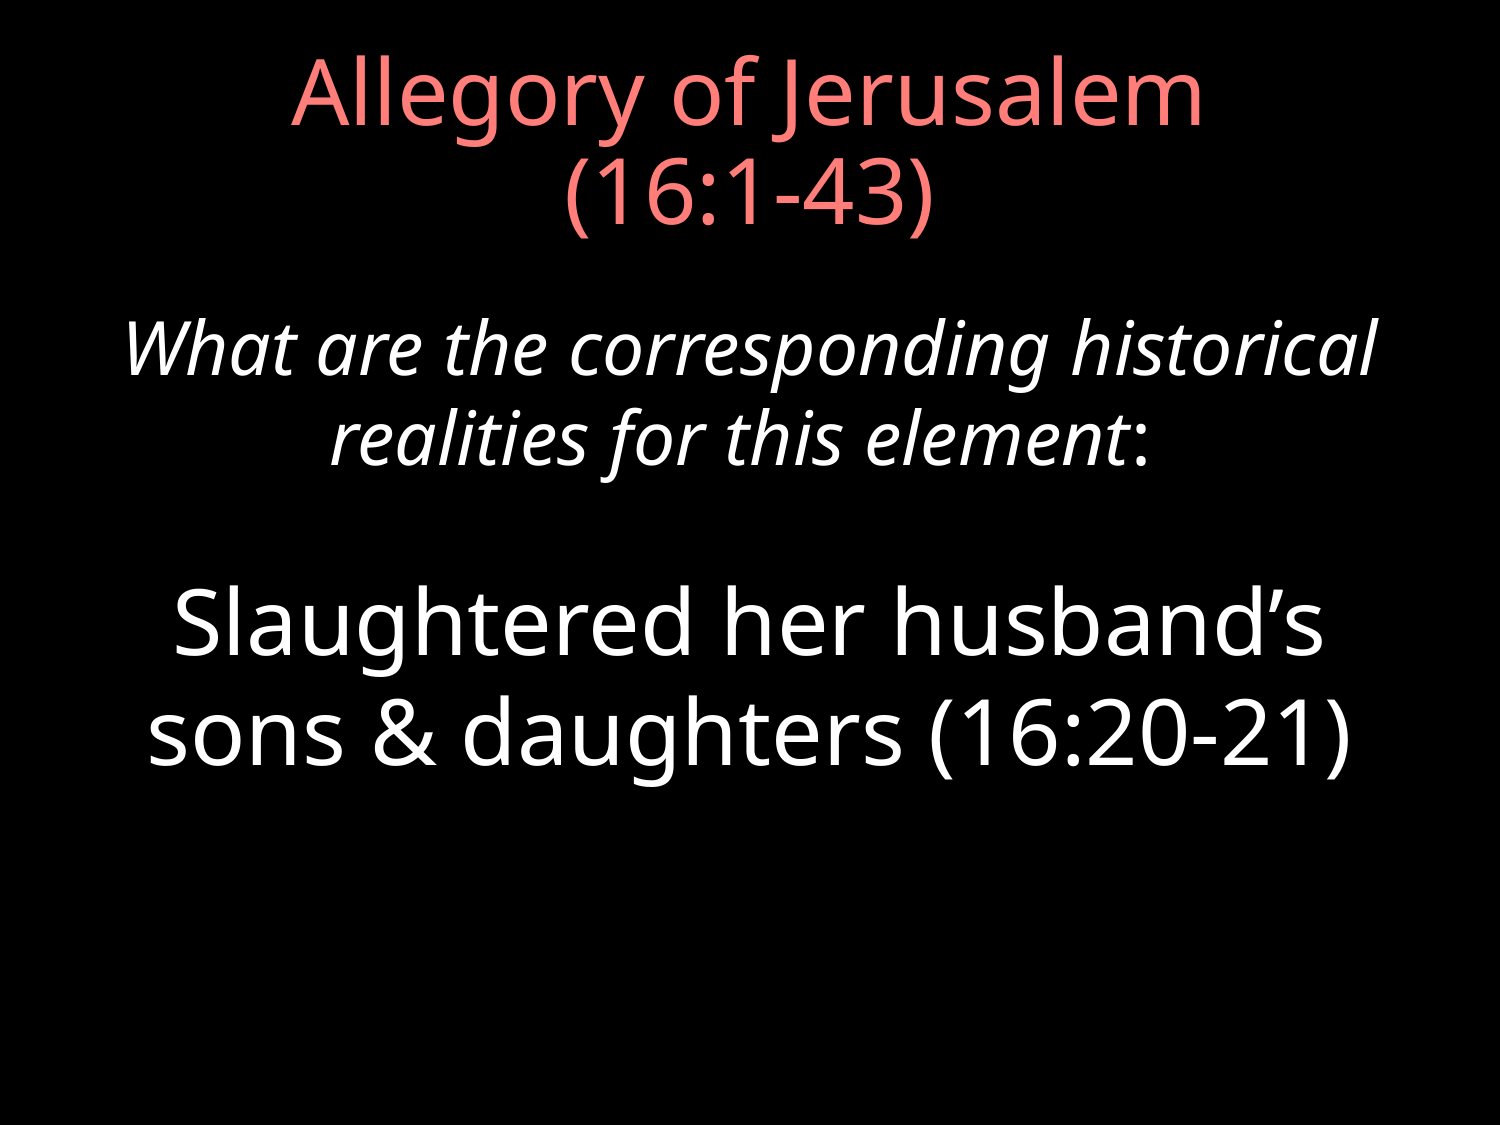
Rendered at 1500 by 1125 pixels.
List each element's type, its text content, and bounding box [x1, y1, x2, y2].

list What are the corresponding historical realities for this element: Slaughtered her husband’s sons & daughters (16:20-21) [103, 293, 1397, 1083]
title Allegory of Jerusalem (16:1-43) [103, 23, 1397, 268]
